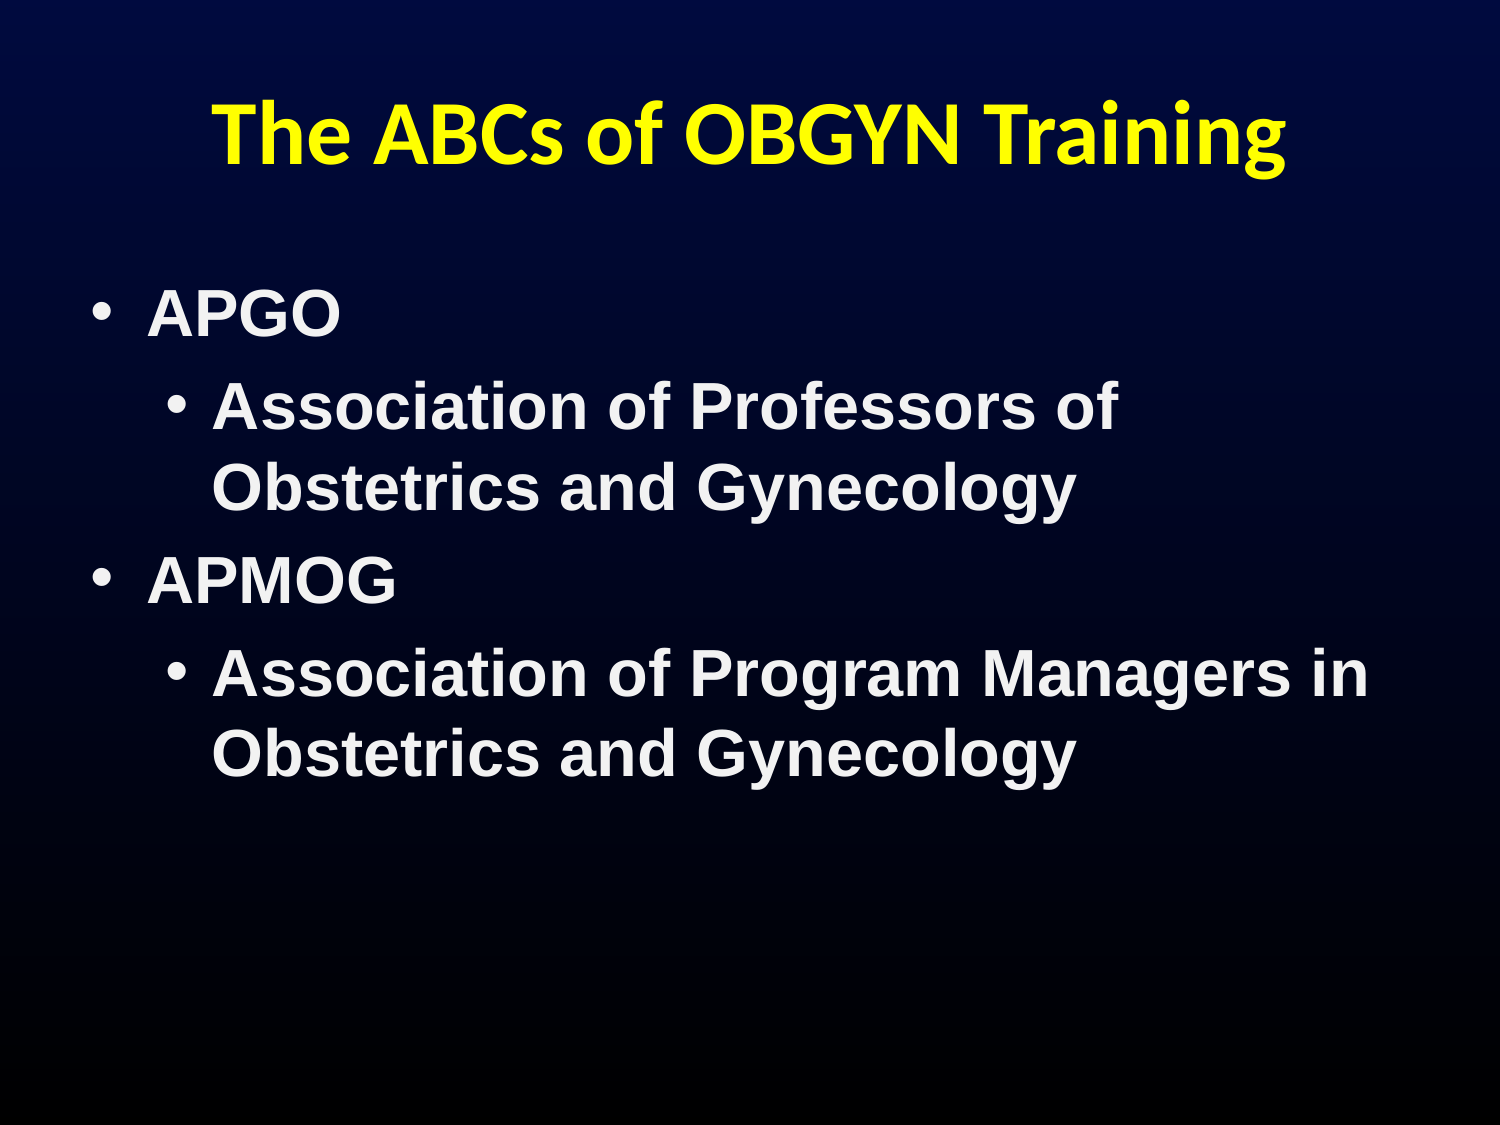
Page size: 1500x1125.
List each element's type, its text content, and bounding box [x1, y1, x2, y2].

title The ABCs of OBGYN Training [75, 45, 1425, 211]
list APGO Association of Professors of Obstetrics and Gynecology APMOG Association of Program Managers in Obstetrics and Gynecology [75, 262, 1425, 1005]
